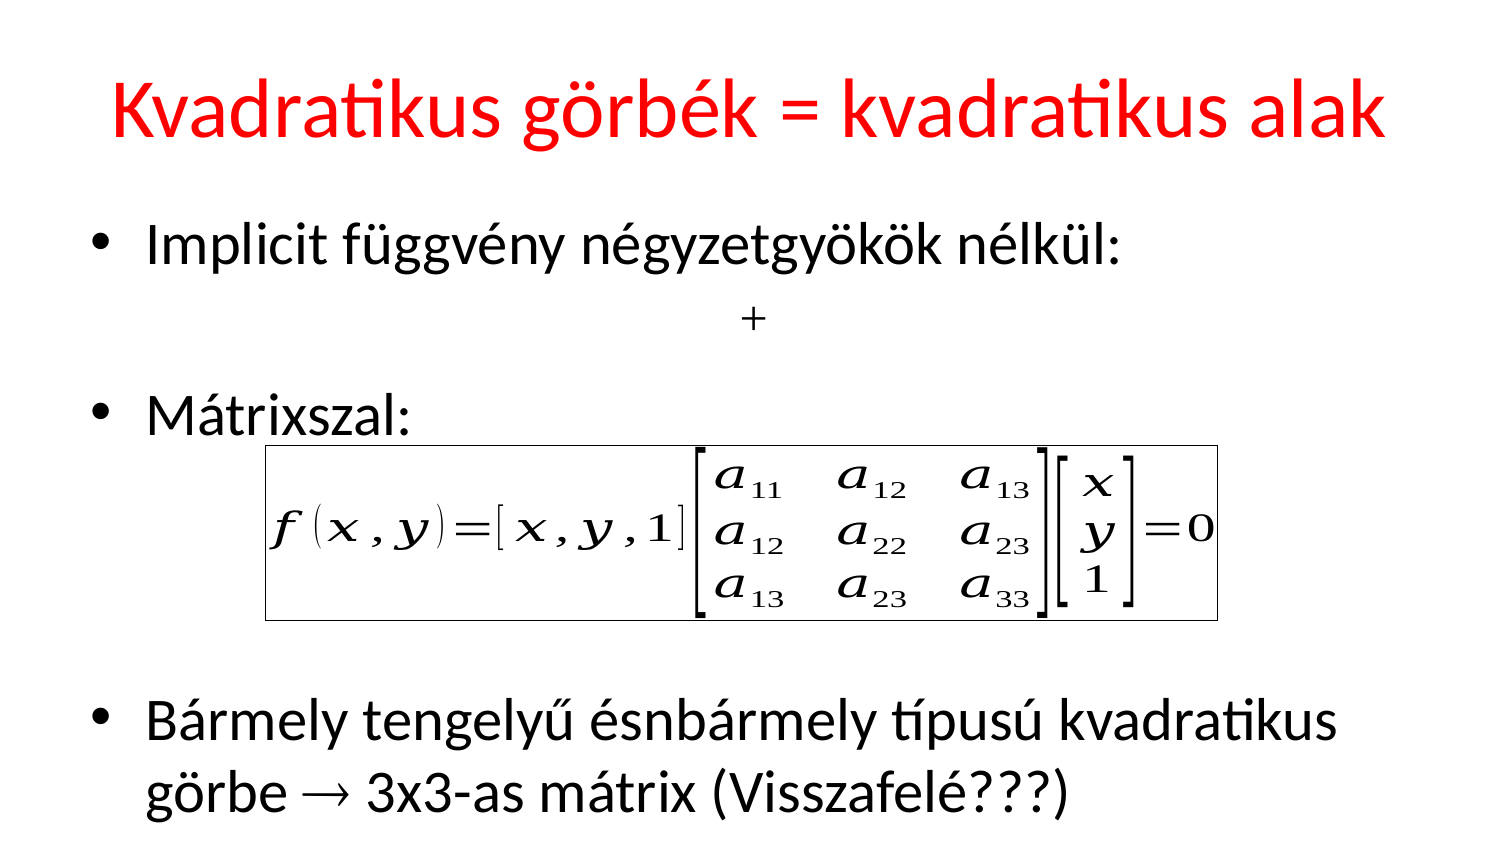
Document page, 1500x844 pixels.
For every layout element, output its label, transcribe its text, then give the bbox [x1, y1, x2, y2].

title Kvadratikus görbék = kvadratikus alak [75, 33, 1425, 175]
list Implicit függvény négyzetgyökök nélkül: Mátrixszal: Bármely tengelyű ésnbármely típusú kvadratikus görbe  3x3-as mátrix (Visszafelé???) [75, 196, 1425, 844]
